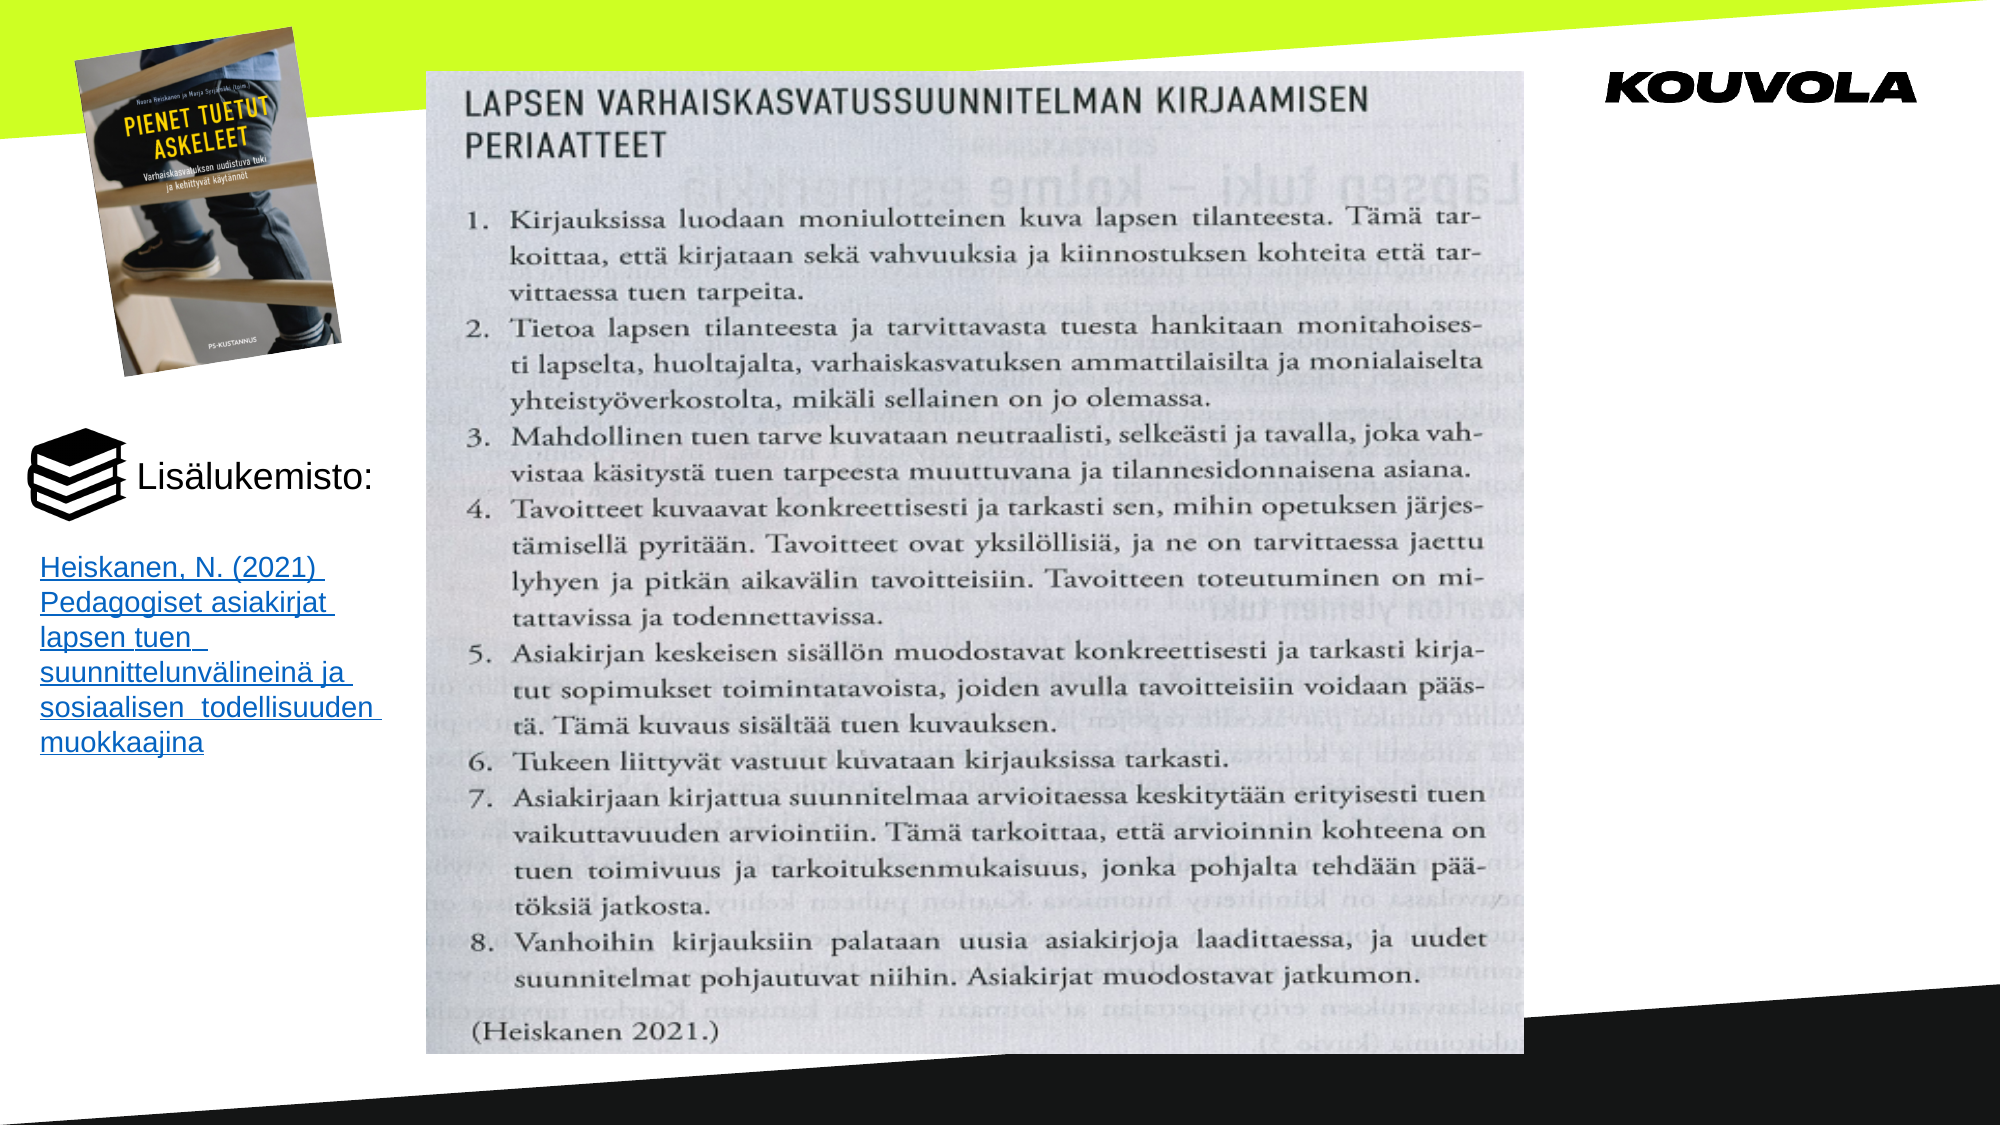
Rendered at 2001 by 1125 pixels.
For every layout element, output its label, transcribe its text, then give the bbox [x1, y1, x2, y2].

picture [426, 71, 1524, 1054]
text_box Lisälukemisto: [136, 451, 426, 497]
picture [75, 27, 341, 376]
picture [20, 418, 133, 531]
picture [1605, 71, 1917, 103]
text_box Heiskanen, N. (2021) Pedagogiset asiakirjat lapsen tuen suunnittelunvälineinä ja sosiaalisen todellisuuden muokkaajina [40, 513, 396, 758]
